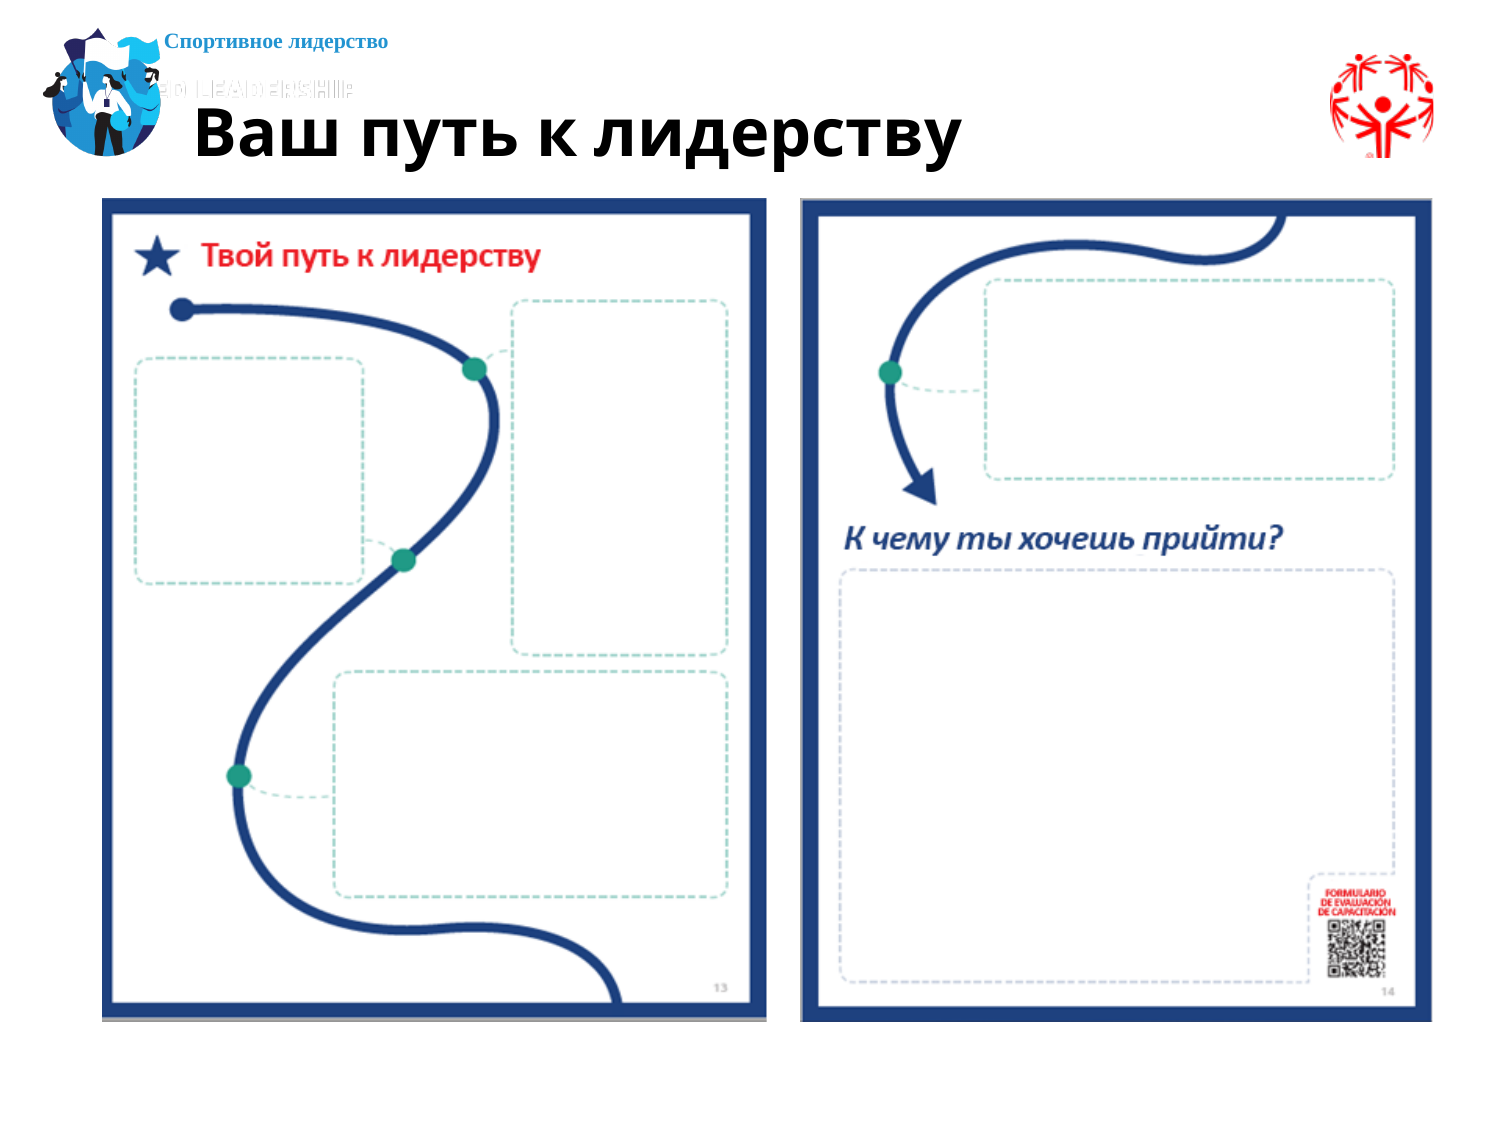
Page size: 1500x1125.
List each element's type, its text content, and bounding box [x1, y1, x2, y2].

picture [799, 197, 1433, 1022]
text_box Спортивное лидерство [149, 19, 405, 61]
picture [101, 197, 767, 1022]
text_box Ваш путь к лидерству [178, 82, 1475, 186]
